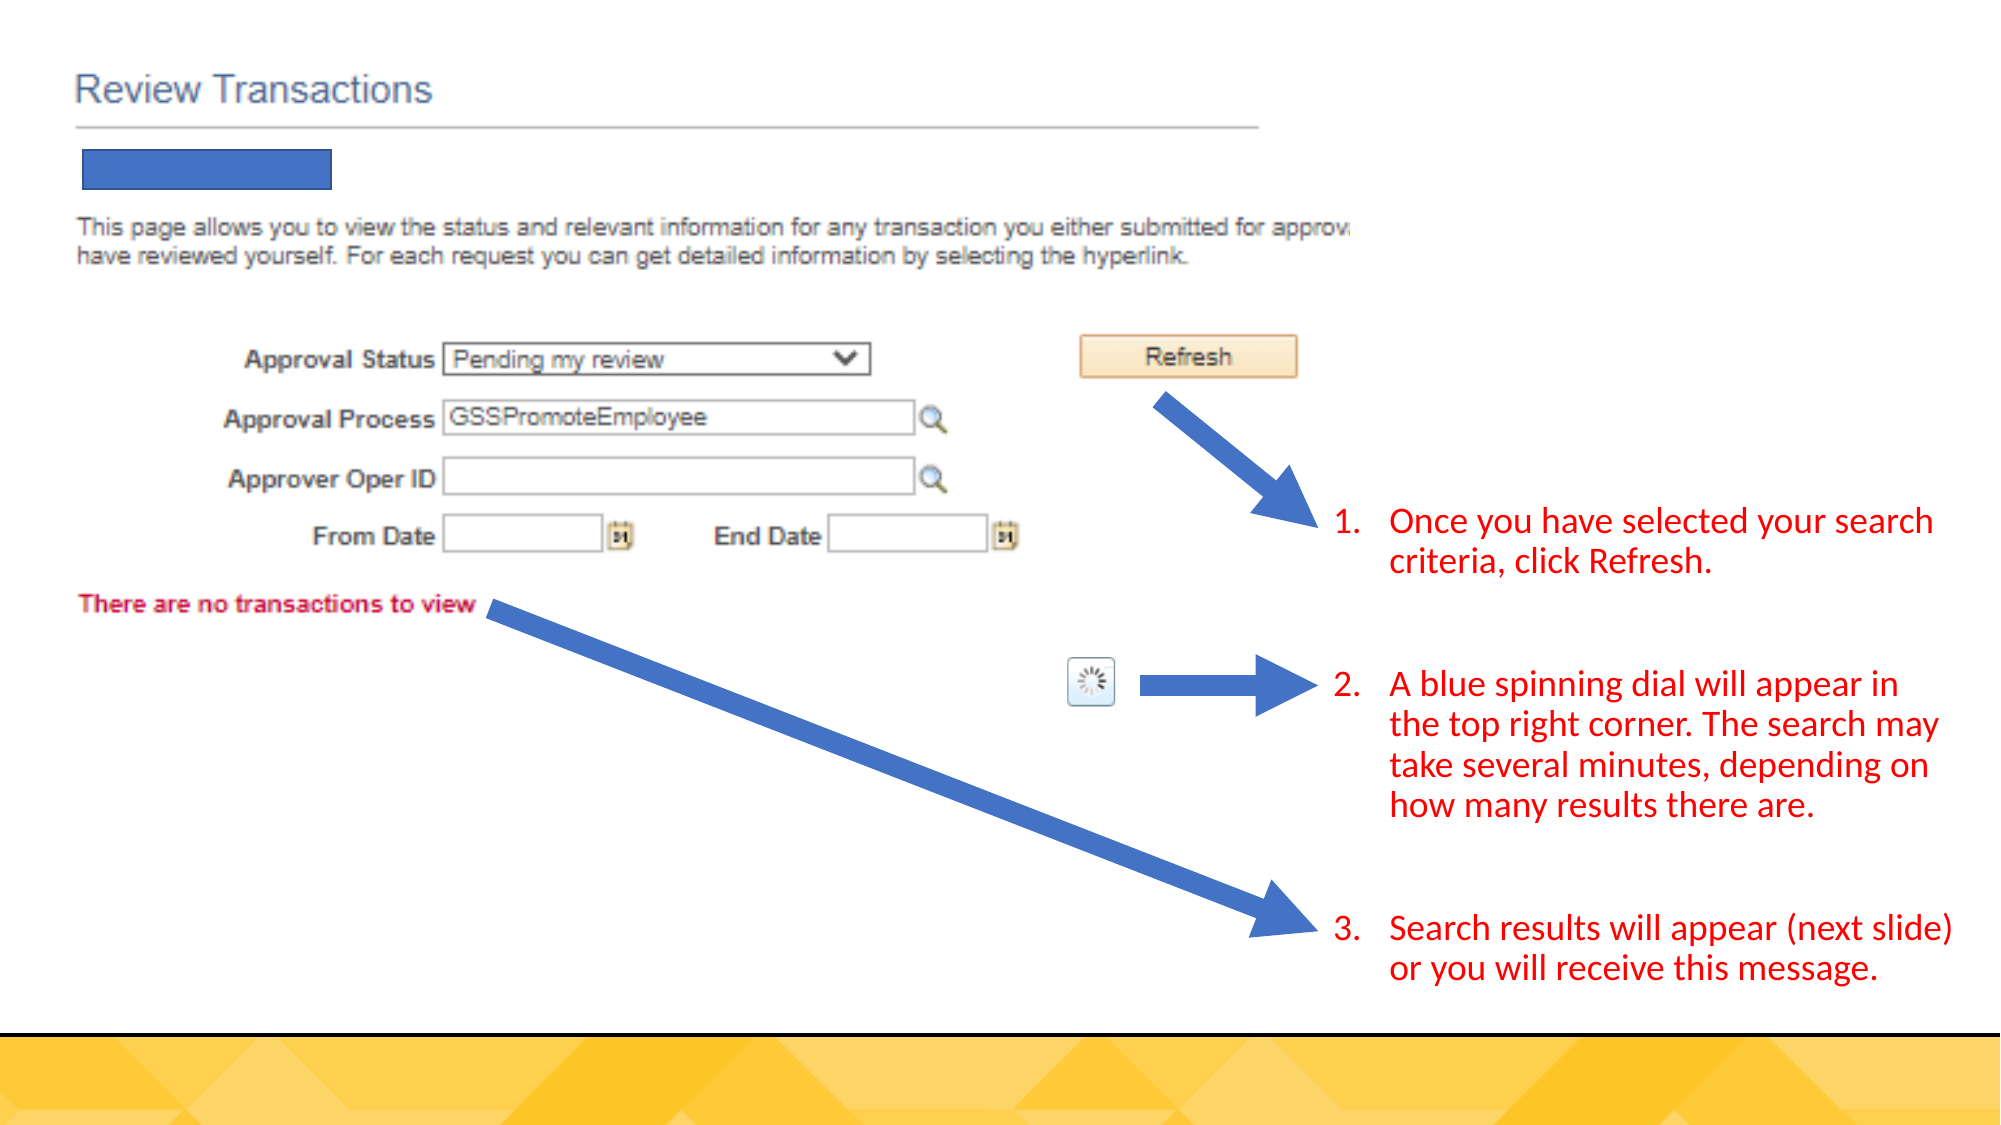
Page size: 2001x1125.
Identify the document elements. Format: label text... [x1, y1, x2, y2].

picture [66, 49, 1350, 647]
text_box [1159, 399, 1319, 529]
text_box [489, 608, 1319, 932]
text_box Once you have selected your search criteria, click Refresh. A blue spinning dial will appear in the top right corner. The search may take several minutes, depending on how many results there are. Search results will appear (next slide) or you will receive this message. [1350, 493, 1972, 563]
